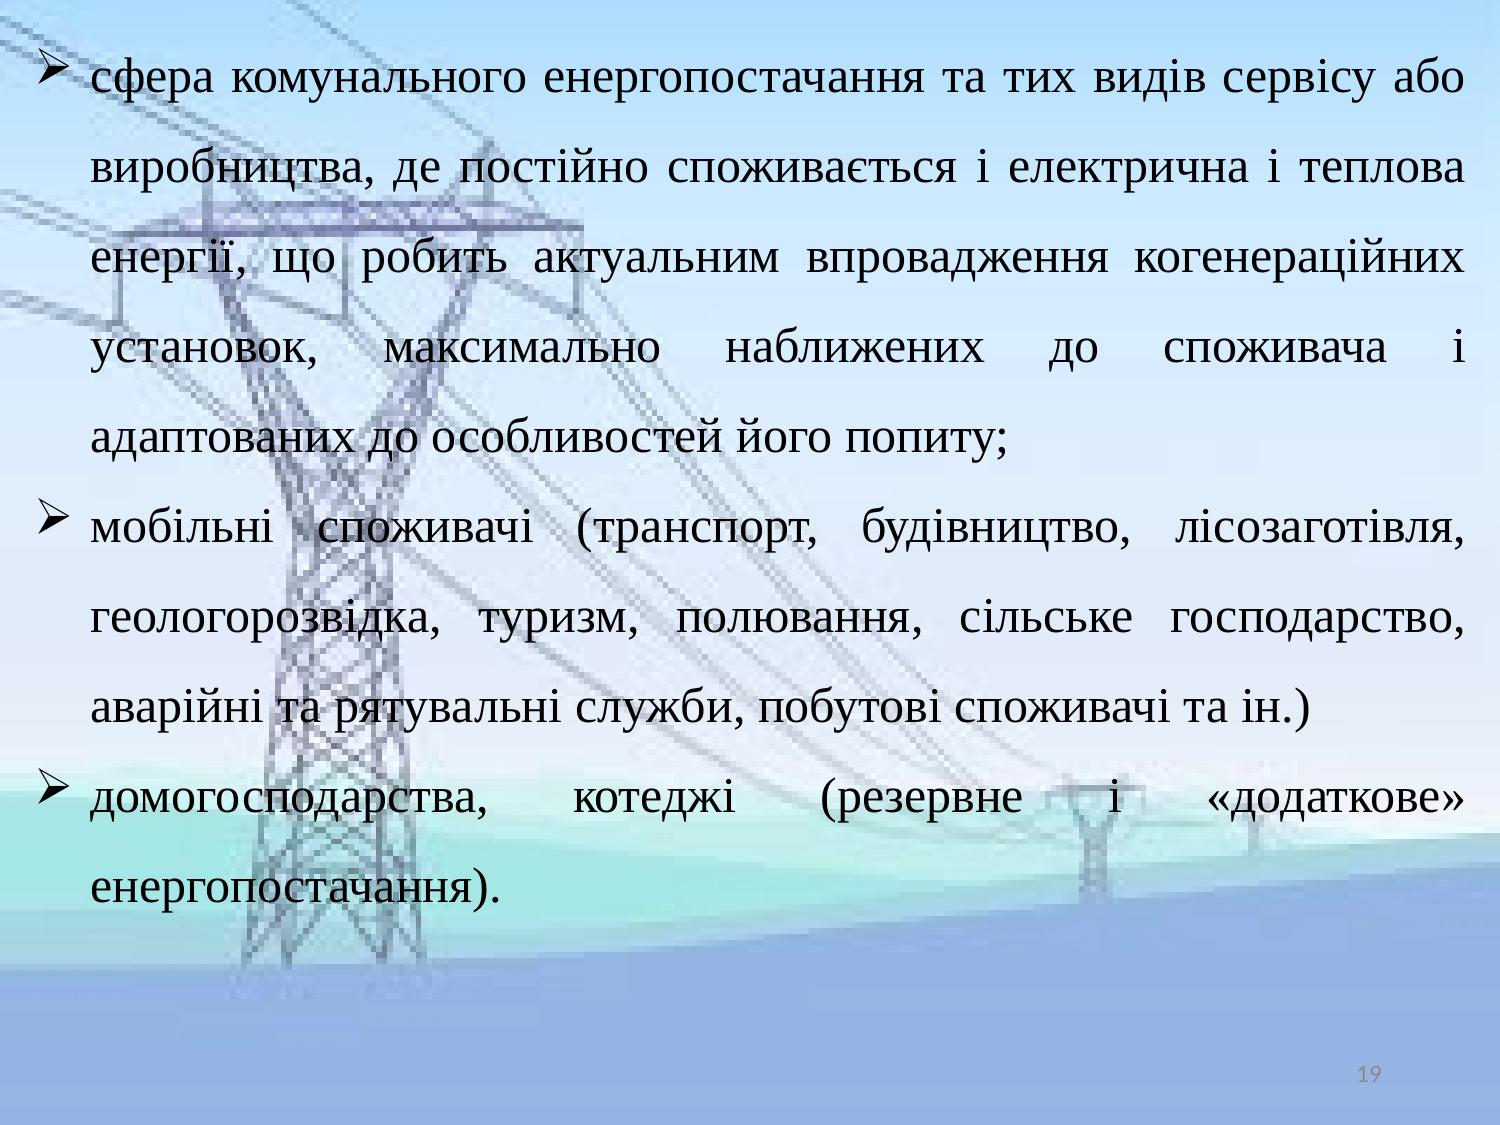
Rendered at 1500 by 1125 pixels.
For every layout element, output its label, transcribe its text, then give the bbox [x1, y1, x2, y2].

text_box сфера комунального енергопостачання та тих видів сервісу або виробництва, де постійно споживається і електрична і теплова енергії, що робить актуальним впровадження когенераційних установок, максимально наближених до споживача і адаптованих до особливостей його попиту; мобільні споживачі (транспорт, будівництво, лісозаготівля, геологорозвідка, туризм, полювання, сільське господарство, аварійні та рятувальні служби, побутові споживачі та ін.) домогосподарства, котеджі (резервне і «додаткове» енергопостачання). [19, 5, 1481, 920]
slide_number 19 [1059, 1042, 1397, 1103]
